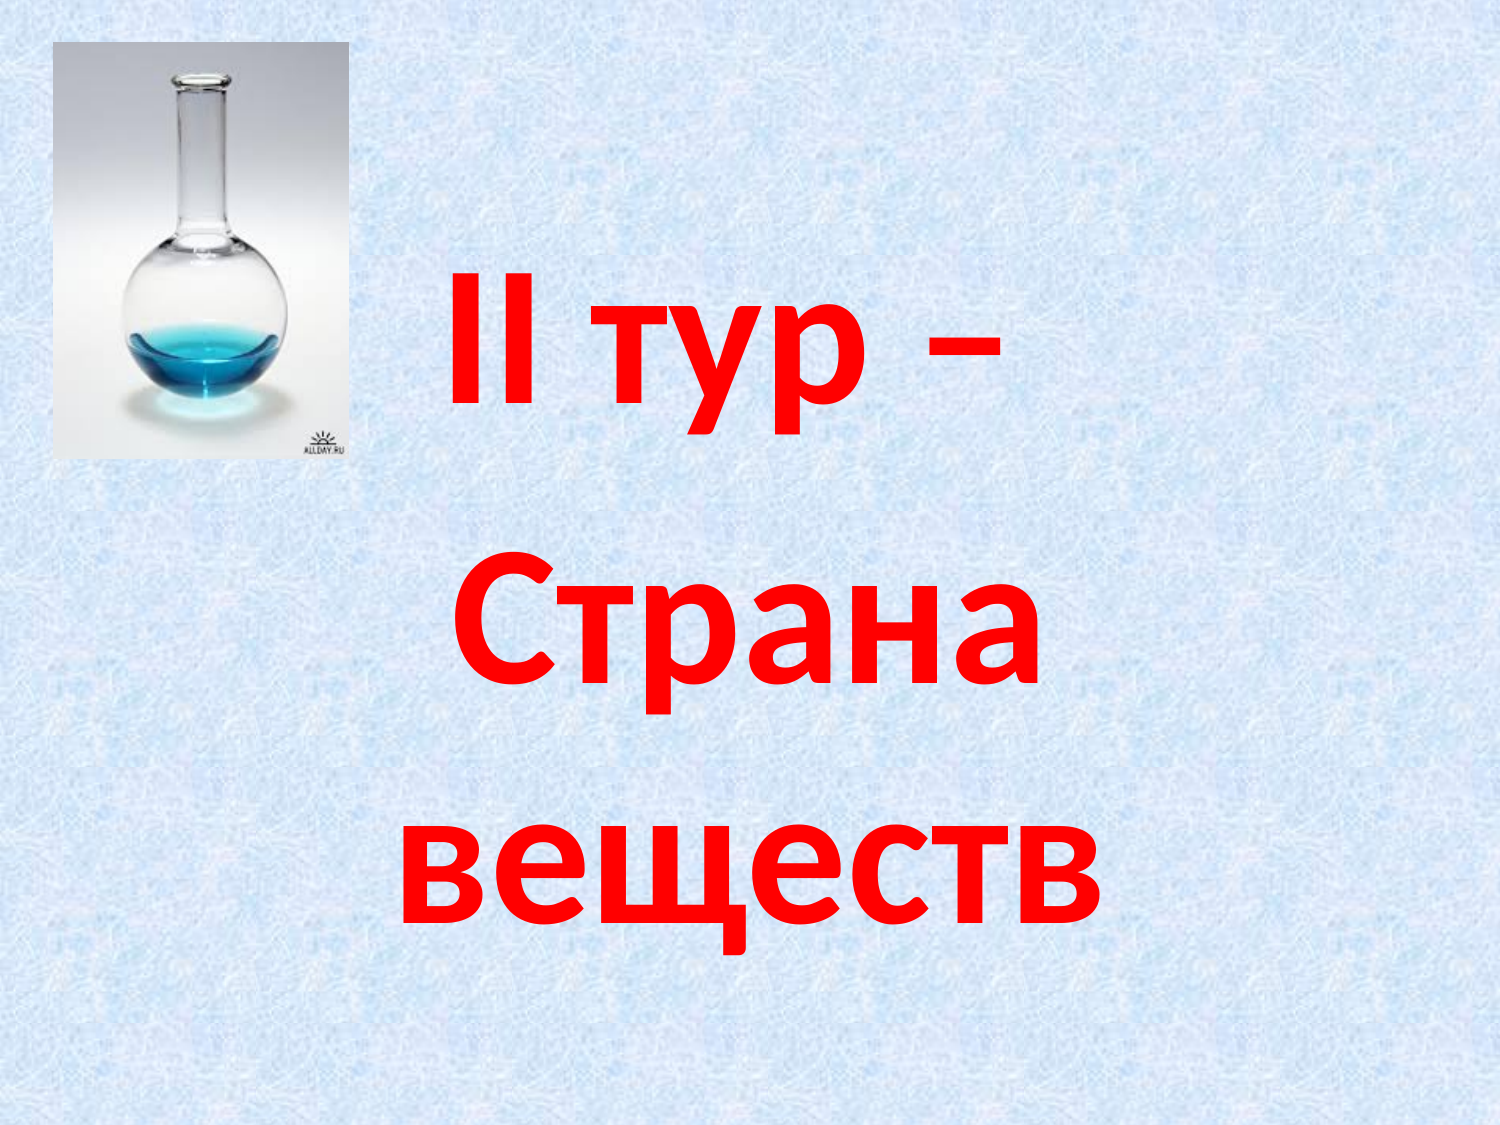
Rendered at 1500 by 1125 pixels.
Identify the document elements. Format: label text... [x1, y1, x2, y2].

list II тур – Страна веществ [75, 196, 1425, 1005]
picture [0, 0, 1500, 1125]
